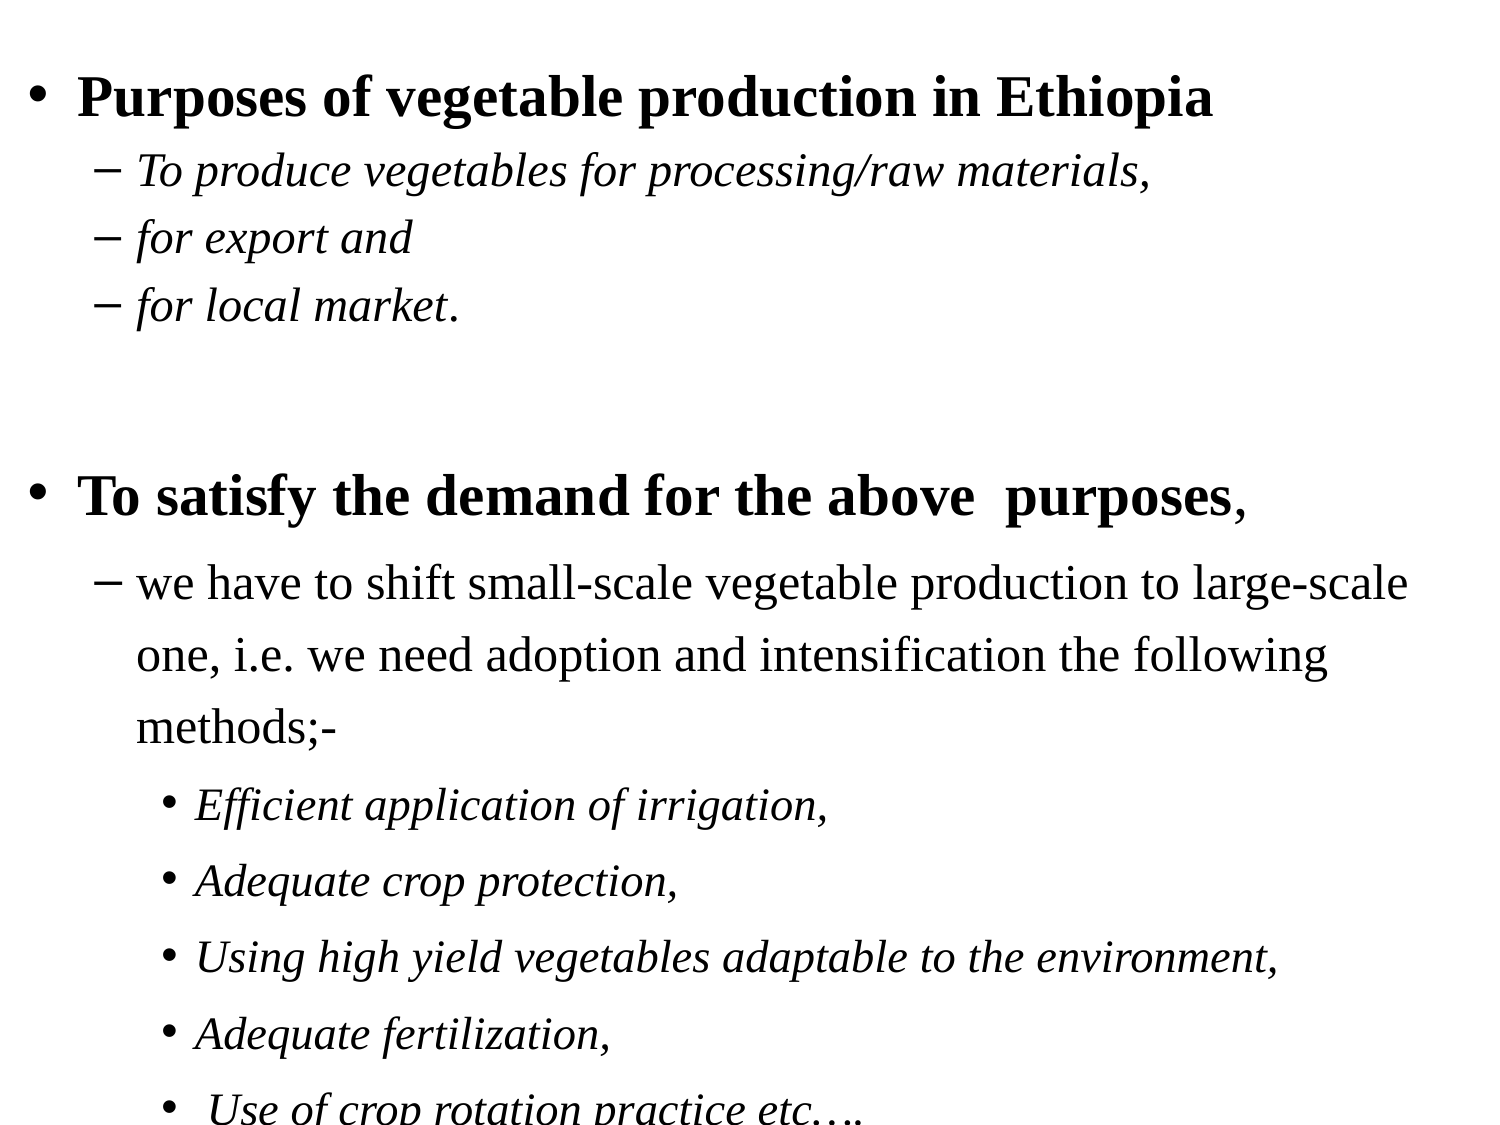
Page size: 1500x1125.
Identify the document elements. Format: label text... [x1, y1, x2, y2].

list Purposes of vegetable production in Ethiopia To produce vegetables for processing/raw materials, for export and for local market. To satisfy the demand for the above purposes, we have to shift small-scale vegetable production to large-scale one, i.e. we need adoption and intensification the following methods;- Efficient application of irrigation, Adequate crop protection, Using high yield vegetables adaptable to the environment, Adequate fertilization, Use of crop rotation practice etc…. [12, 50, 1488, 1125]
